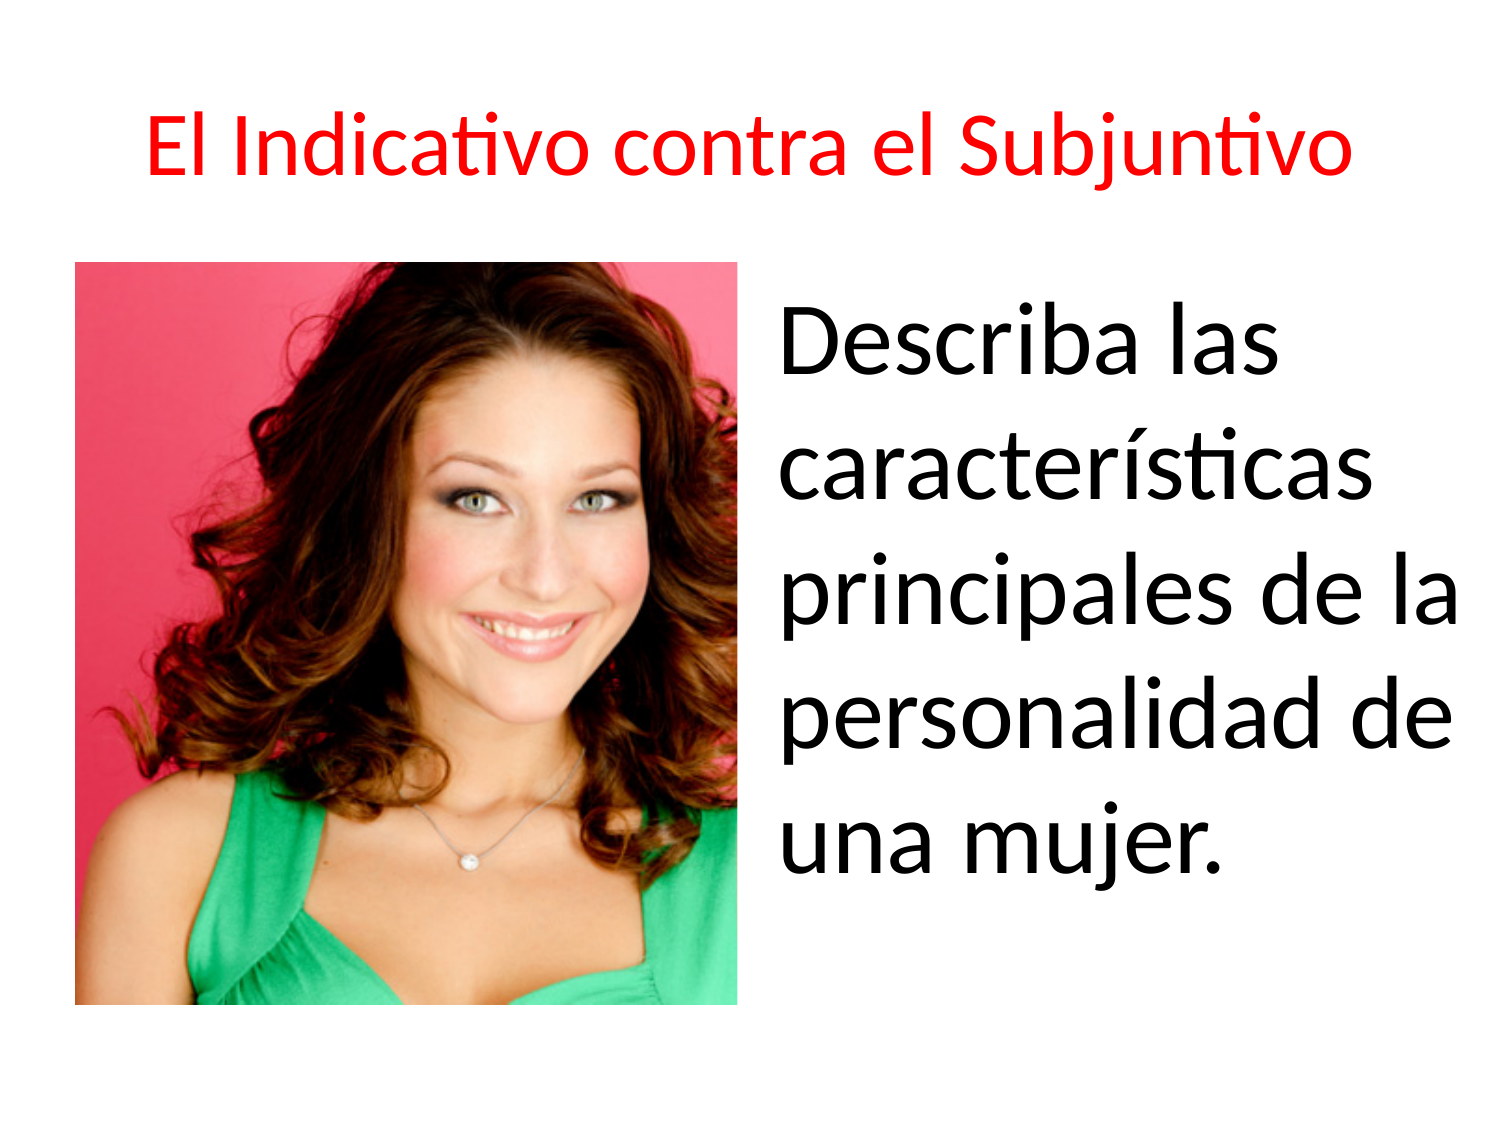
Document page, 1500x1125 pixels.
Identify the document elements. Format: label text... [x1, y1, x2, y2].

list Describa las características principales de la personalidad de una mujer. [762, 262, 1500, 1005]
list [74, 262, 738, 1006]
title El Indicativo contra el Subjuntivo [75, 45, 1425, 233]
